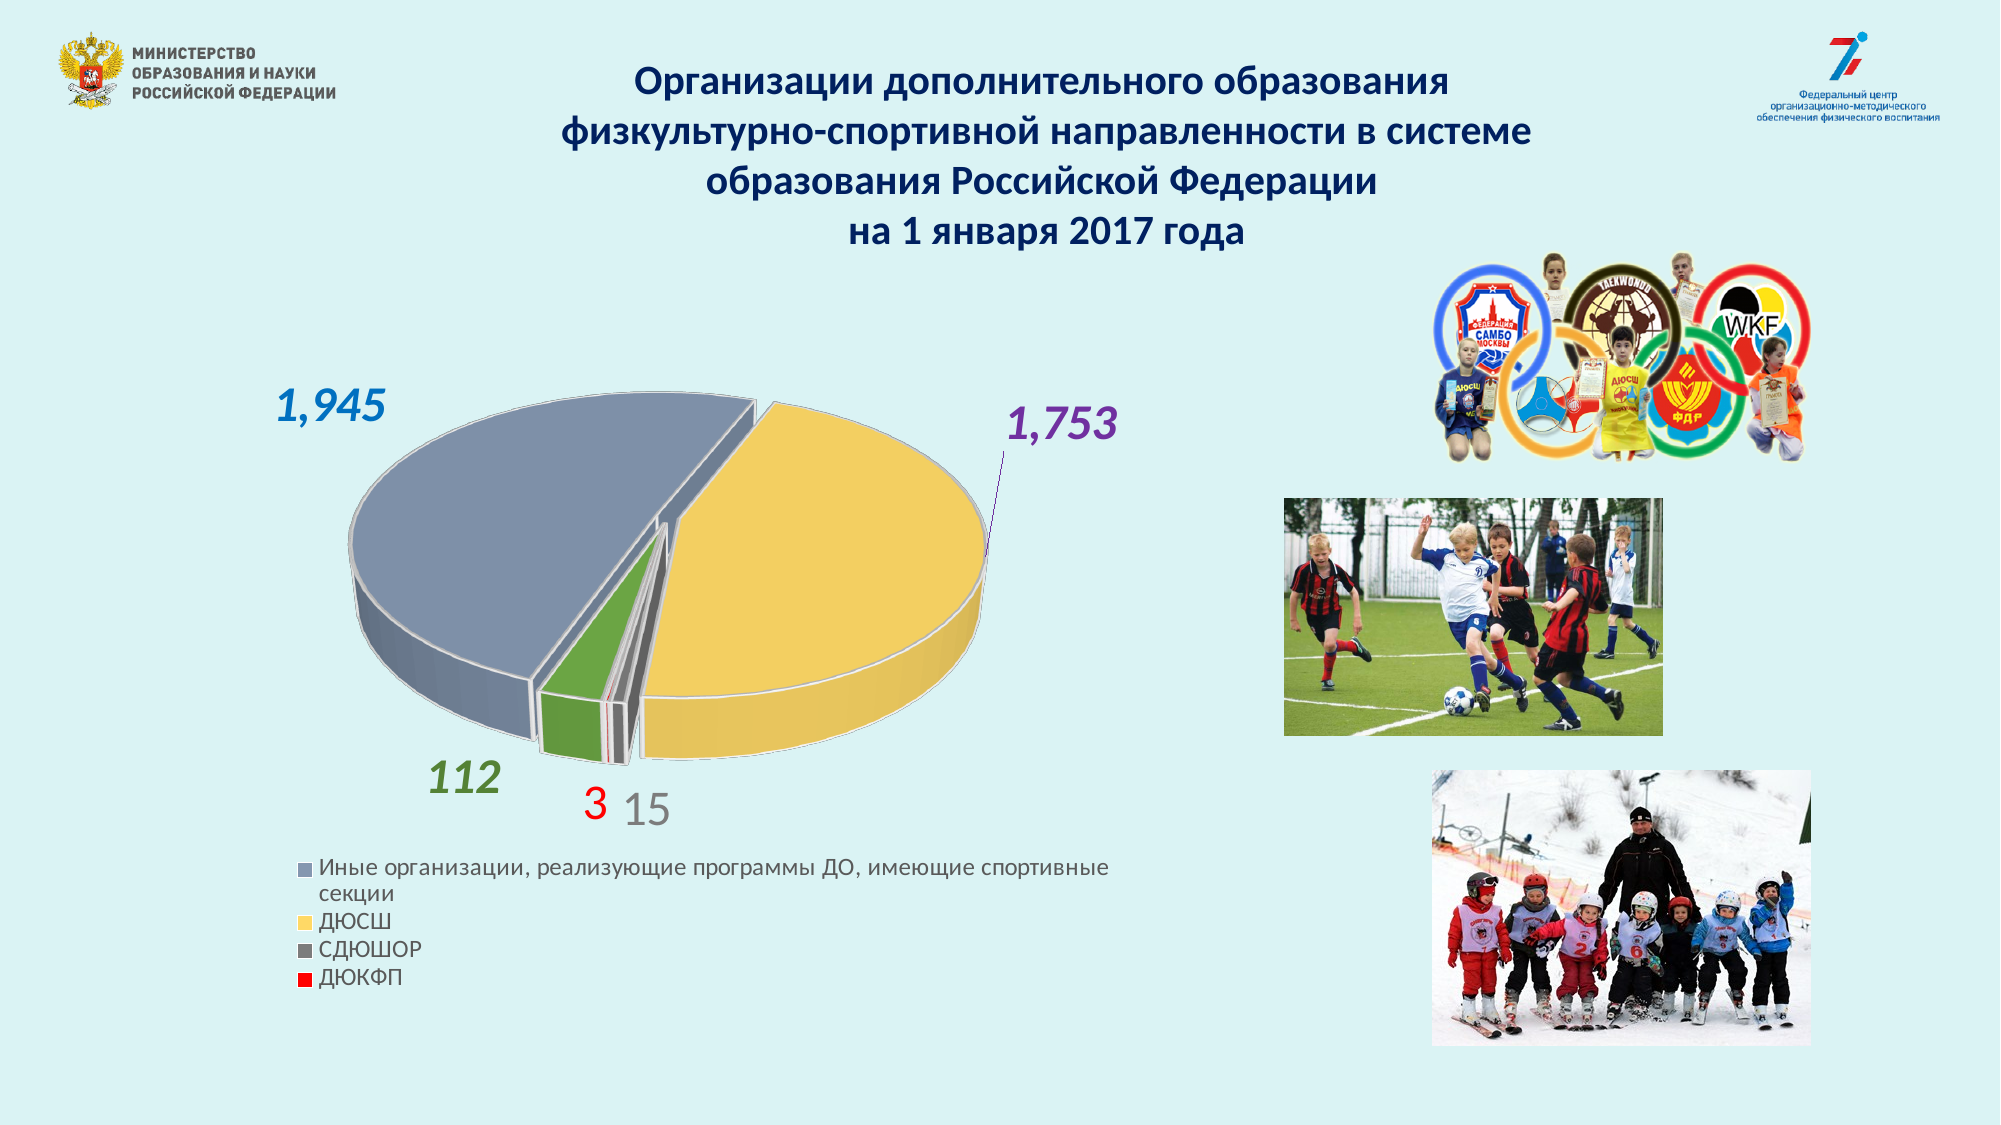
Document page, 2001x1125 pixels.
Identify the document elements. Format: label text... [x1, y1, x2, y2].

picture [1284, 498, 1663, 736]
chart [253, 357, 1187, 998]
title Организации дополнительного образования физкультурно-спортивной направленности в системе образования Российской Федерации на 1 января 2017 года [527, 58, 1567, 247]
picture [58, 29, 339, 110]
picture [1755, 29, 1942, 125]
picture [1432, 770, 1811, 1046]
picture [1432, 250, 1811, 464]
